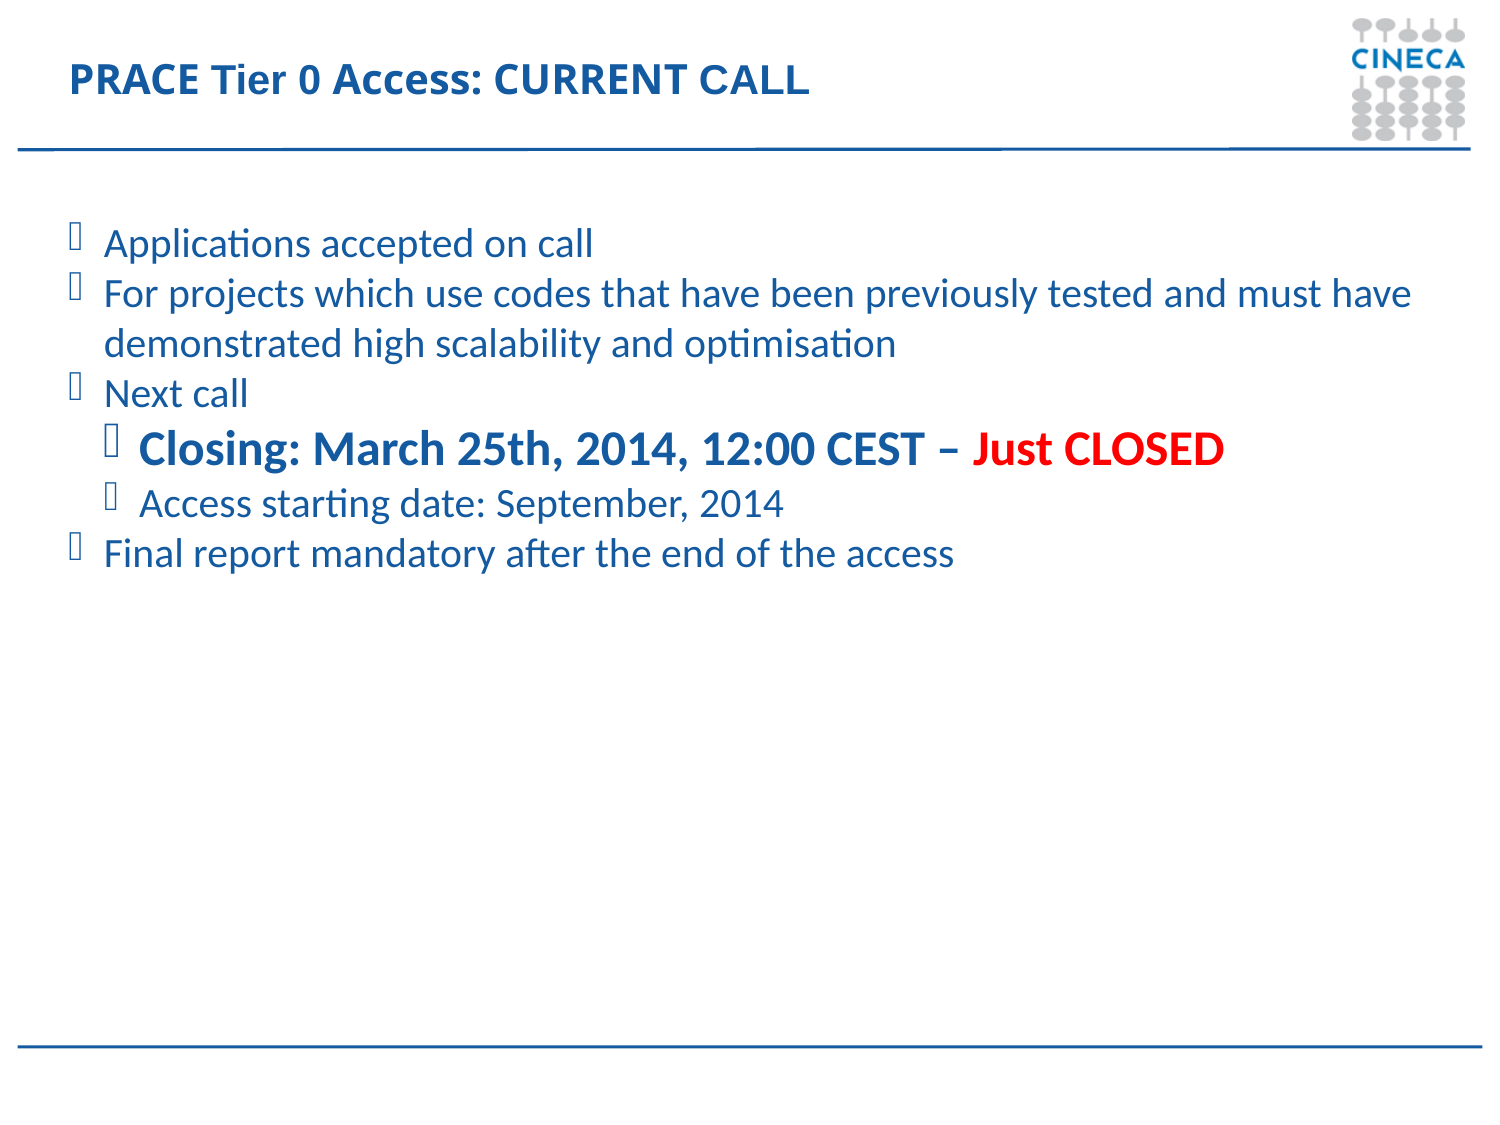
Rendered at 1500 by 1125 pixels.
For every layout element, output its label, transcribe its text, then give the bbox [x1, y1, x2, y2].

picture [1352, 18, 1465, 141]
text_box Applications accepted on call For projects which use codes that have been previously tested and must have demonstrated high scalability and optimisation Next call Closing: March 25th, 2014, 12:00 CEST – Just CLOSED Access starting date: September, 2014 Final report mandatory after the end of the access [53, 207, 1471, 975]
text_box PRACE Tier 0 Access: CURRENT CALL [53, 19, 1329, 138]
